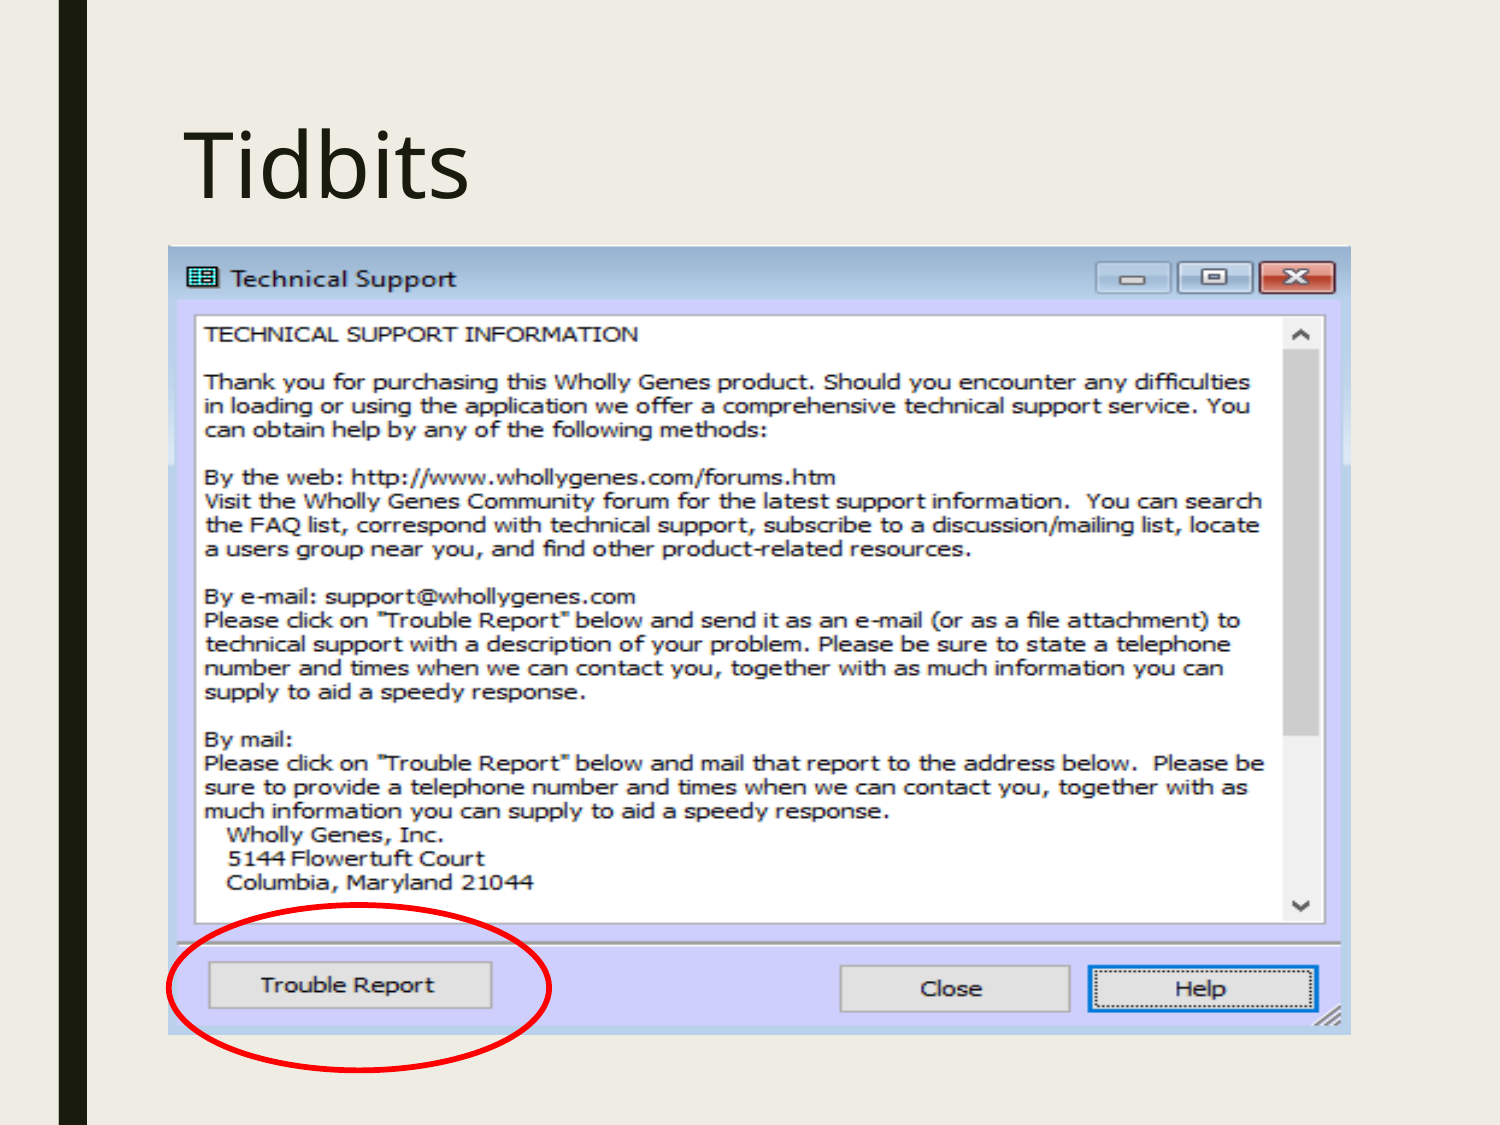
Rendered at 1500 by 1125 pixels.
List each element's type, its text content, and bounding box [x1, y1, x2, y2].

text_box [197, 1035, 521, 1074]
title Tidbits [168, 112, 1351, 245]
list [168, 245, 1351, 1035]
